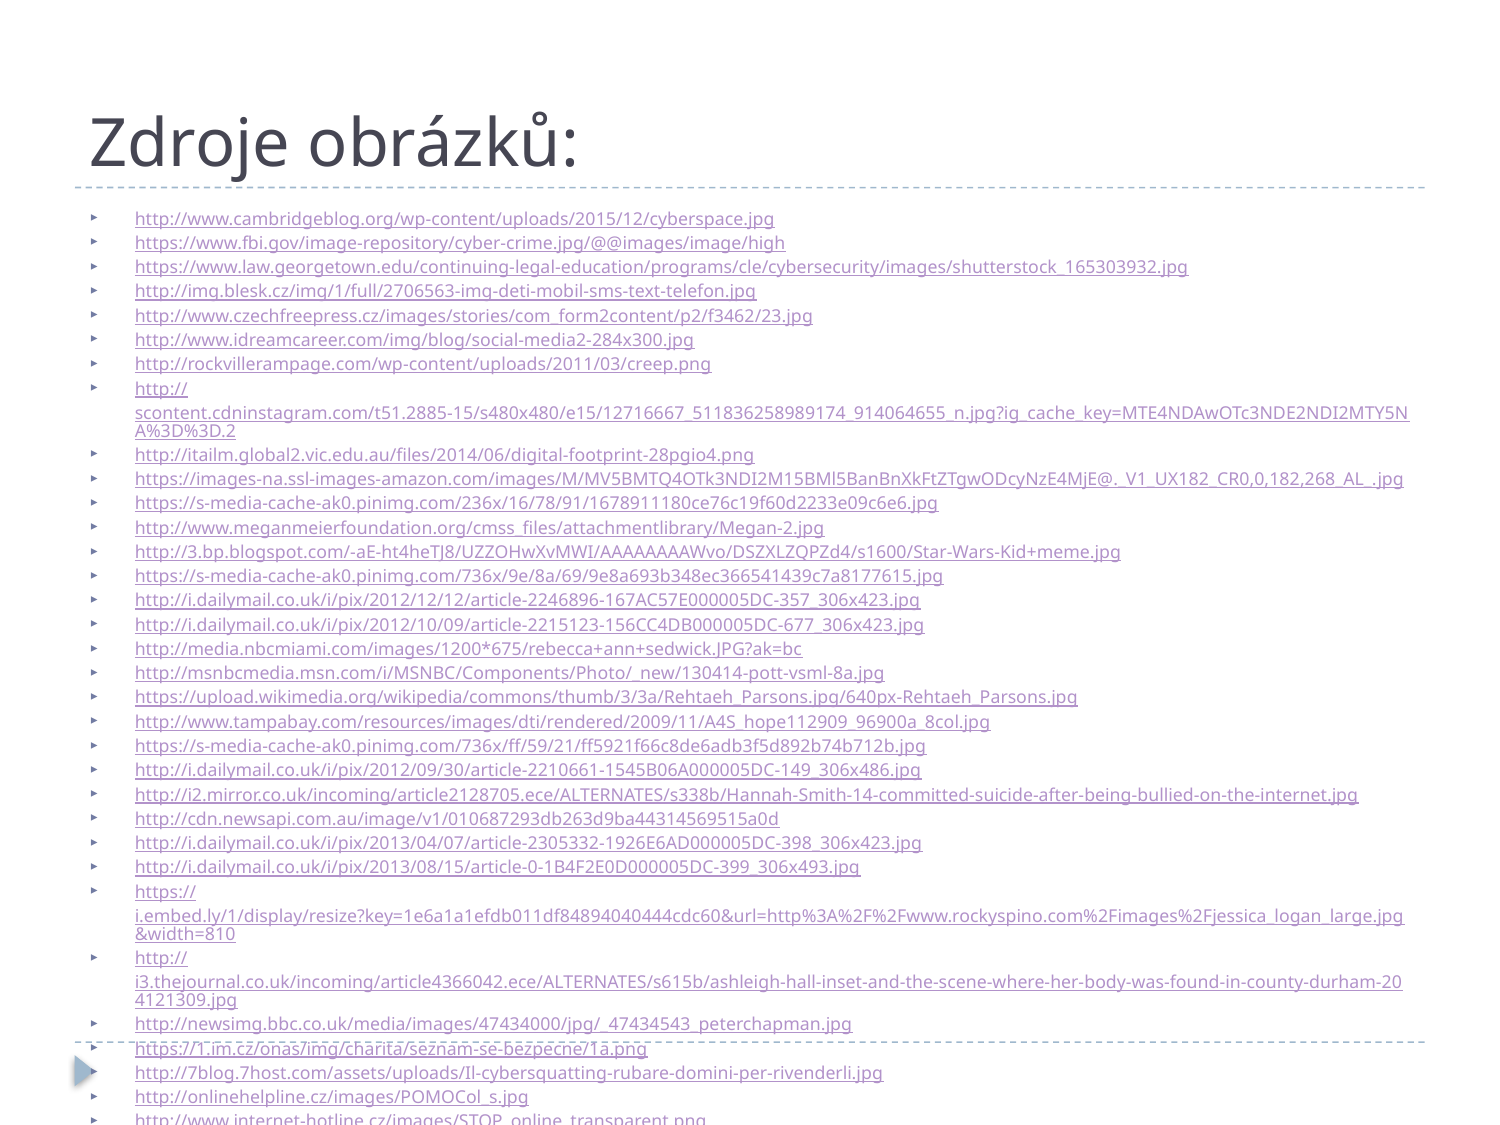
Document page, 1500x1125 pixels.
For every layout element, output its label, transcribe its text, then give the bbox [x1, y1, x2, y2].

list http://www.cambridgeblog.org/wp-content/uploads/2015/12/cyberspace.jpg https://www.fbi.gov/image-repository/cyber-crime.jpg/@@images/image/high https://www.law.georgetown.edu/continuing-legal-education/programs/cle/cybersecurity/images/shutterstock_165303932.jpg http://img.blesk.cz/img/1/full/2706563-img-deti-mobil-sms-text-telefon.jpg http://www.czechfreepress.cz/images/stories/com_form2content/p2/f3462/23.jpg http://www.idreamcareer.com/img/blog/social-media2-284x300.jpg http://rockvillerampage.com/wp-content/uploads/2011/03/creep.png http://scontent.cdninstagram.com/t51.2885-15/s480x480/e15/12716667_511836258989174_914064655_n.jpg?ig_cache_key=MTE4NDAwOTc3NDE2NDI2MTY5NA%3D%3D.2 http://itailm.global2.vic.edu.au/files/2014/06/digital-footprint-28pgio4.png https://images-na.ssl-images-amazon.com/images/M/MV5BMTQ4OTk3NDI2M15BMl5BanBnXkFtZTgwODcyNzE4MjE@._V1_UX182_CR0,0,182,268_AL_.jpg https://s-media-cache-ak0.pinimg.com/236x/16/78/91/1678911180ce76c19f60d2233e09c6e6.jpg http://www.meganmeierfoundation.org/cmss_files/attachmentlibrary/Megan-2.jpg http://3.bp.blogspot.com/-aE-ht4heTJ8/UZZOHwXvMWI/AAAAAAAAWvo/DSZXLZQPZd4/s1600/Star-Wars-Kid+meme.jpg https://s-media-cache-ak0.pinimg.com/736x/9e/8a/69/9e8a693b348ec366541439c7a8177615.jpg http://i.dailymail.co.uk/i/pix/2012/12/12/article-2246896-167AC57E000005DC-357_306x423.jpg http://i.dailymail.co.uk/i/pix/2012/10/09/article-2215123-156CC4DB000005DC-677_306x423.jpg http://media.nbcmiami.com/images/1200*675/rebecca+ann+sedwick.JPG?ak=bc http://msnbcmedia.msn.com/i/MSNBC/Components/Photo/_new/130414-pott-vsml-8a.jpg https://upload.wikimedia.org/wikipedia/commons/thumb/3/3a/Rehtaeh_Parsons.jpg/640px-Rehtaeh_Parsons.jpg http://www.tampabay.com/resources/images/dti/rendered/2009/11/A4S_hope112909_96900a_8col.jpg https://s-media-cache-ak0.pinimg.com/736x/ff/59/21/ff5921f66c8de6adb3f5d892b74b712b.jpg http://i.dailymail.co.uk/i/pix/2012/09/30/article-2210661-1545B06A000005DC-149_306x486.jpg http://i2.mirror.co.uk/incoming/article2128705.ece/ALTERNATES/s338b/Hannah-Smith-14-committed-suicide-after-being-bullied-on-the-internet.jpg http://cdn.newsapi.com.au/image/v1/010687293db263d9ba44314569515a0d http://i.dailymail.co.uk/i/pix/2013/04/07/article-2305332-1926E6AD000005DC-398_306x423.jpg http://i.dailymail.co.uk/i/pix/2013/08/15/article-0-1B4F2E0D000005DC-399_306x493.jpg https://i.embed.ly/1/display/resize?key=1e6a1a1efdb011df84894040444cdc60&url=http%3A%2F%2Fwww.rockyspino.com%2Fimages%2Fjessica_logan_large.jpg&width=810 http://i3.thejournal.co.uk/incoming/article4366042.ece/ALTERNATES/s615b/ashleigh-hall-inset-and-the-scene-where-her-body-was-found-in-county-durham-204121309.jpg http://newsimg.bbc.co.uk/media/images/47434000/jpg/_47434543_peterchapman.jpg https://1.im.cz/onas/img/charita/seznam-se-bezpecne/1a.png http://7blog.7host.com/assets/uploads/Il-cybersquatting-rubare-domini-per-rivenderli.jpg http://onlinehelpline.cz/images/POMOCol_s.jpg http://www.internet-hotline.cz/images/STOP_online_transparent.png http://www.darcovskasms.cz/DNS_loga/71.png https://www.transparency.cz/wp-content/uploads/Policie-znak.gif http://tech4kids.com/wp-content/uploads/2016/05/children-internet-safety.png [75, 200, 1425, 1010]
title Zdroje obrázků: [75, 24, 1425, 188]
